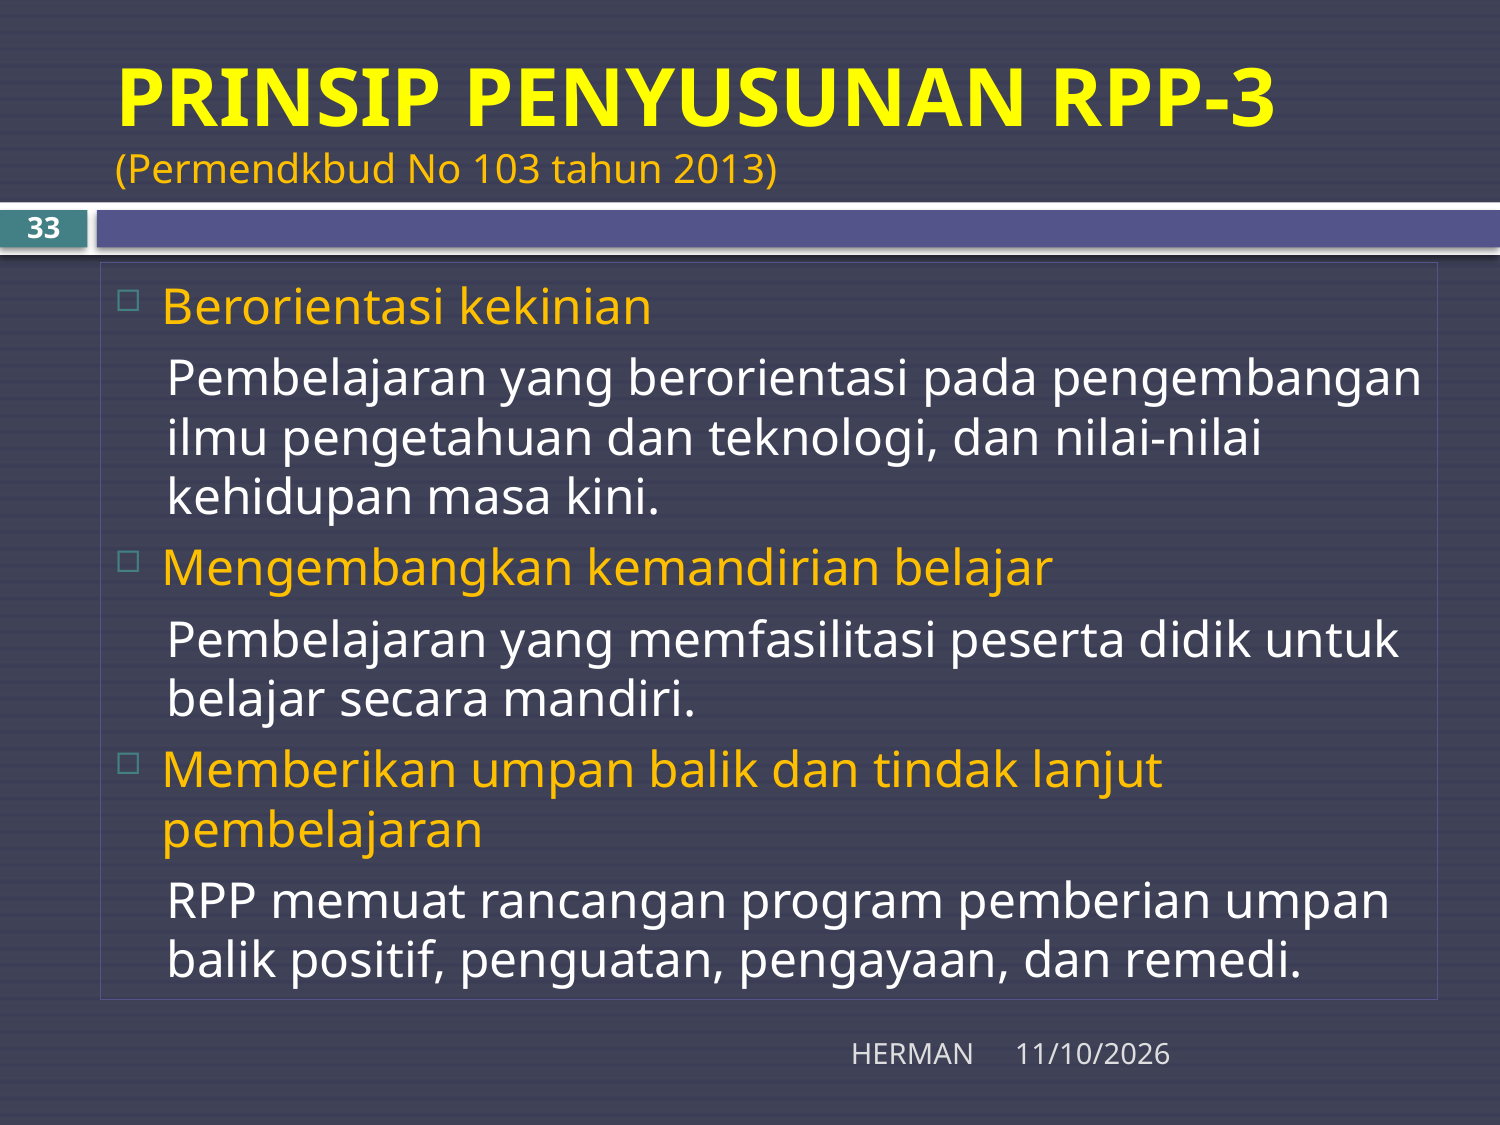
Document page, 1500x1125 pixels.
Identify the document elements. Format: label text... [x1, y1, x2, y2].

list Berorientasi kekinian Pembelajaran yang berorientasi pada pengembangan ilmu pengetahuan dan teknologi, dan nilai-nilai kehidupan masa kini. Mengembangkan kemandirian belajar Pembelajaran yang memfasilitasi peserta didik untuk belajar secara mandiri. Memberikan umpan balik dan tindak lanjut pembelajaran RPP memuat rancangan program pemberian umpan balik positif, penguatan, pengayaan, dan remedi. [100, 262, 1438, 1000]
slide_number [999, 1025, 1438, 1085]
footer HERMAN [99, 1024, 990, 1085]
title PRINSIP PENYUSUNAN RPP-3 (Permendkbud No 103 tahun 2013) [100, 37, 1438, 200]
slide_number 33 [0, 208, 88, 249]
